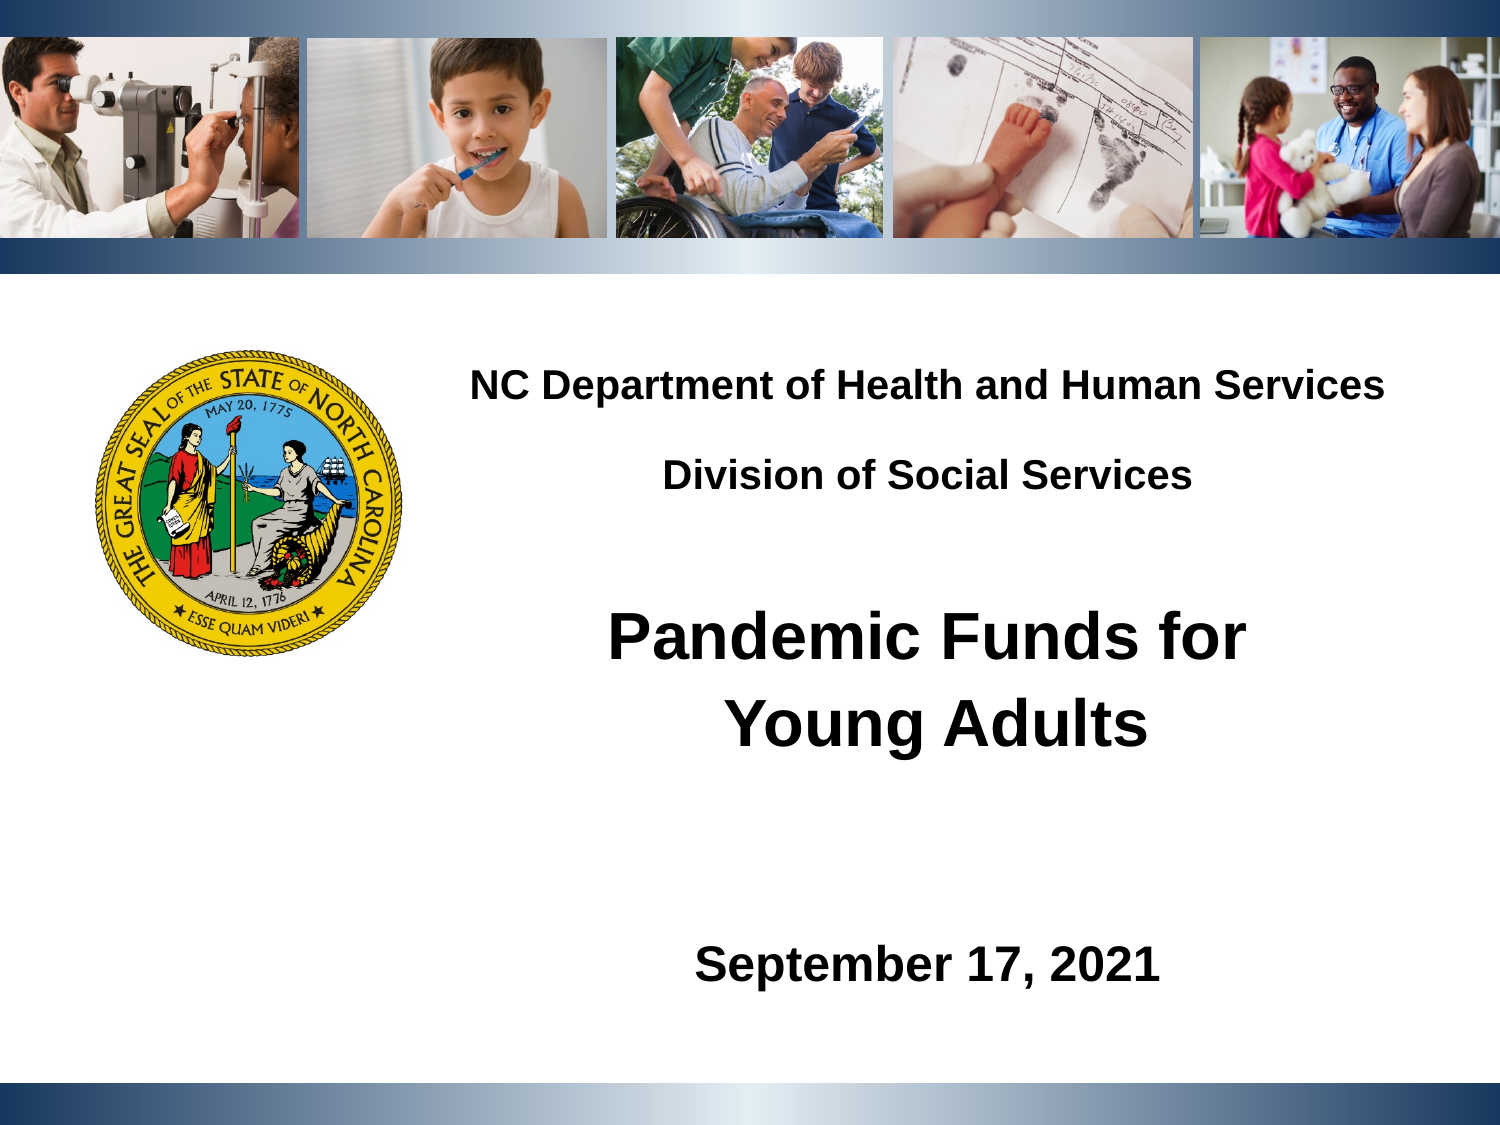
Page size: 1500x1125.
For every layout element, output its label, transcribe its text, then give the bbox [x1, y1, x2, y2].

list NC Department of Health and Human Services Division of Social Services Pandemic Funds for Young Adults [454, 396, 1402, 729]
list September 17, 2021 [454, 919, 1402, 1000]
picture [616, 37, 883, 238]
picture [893, 37, 1193, 238]
picture [0, 37, 299, 238]
picture [307, 38, 607, 238]
picture [84, 339, 416, 666]
picture [1200, 37, 1500, 238]
